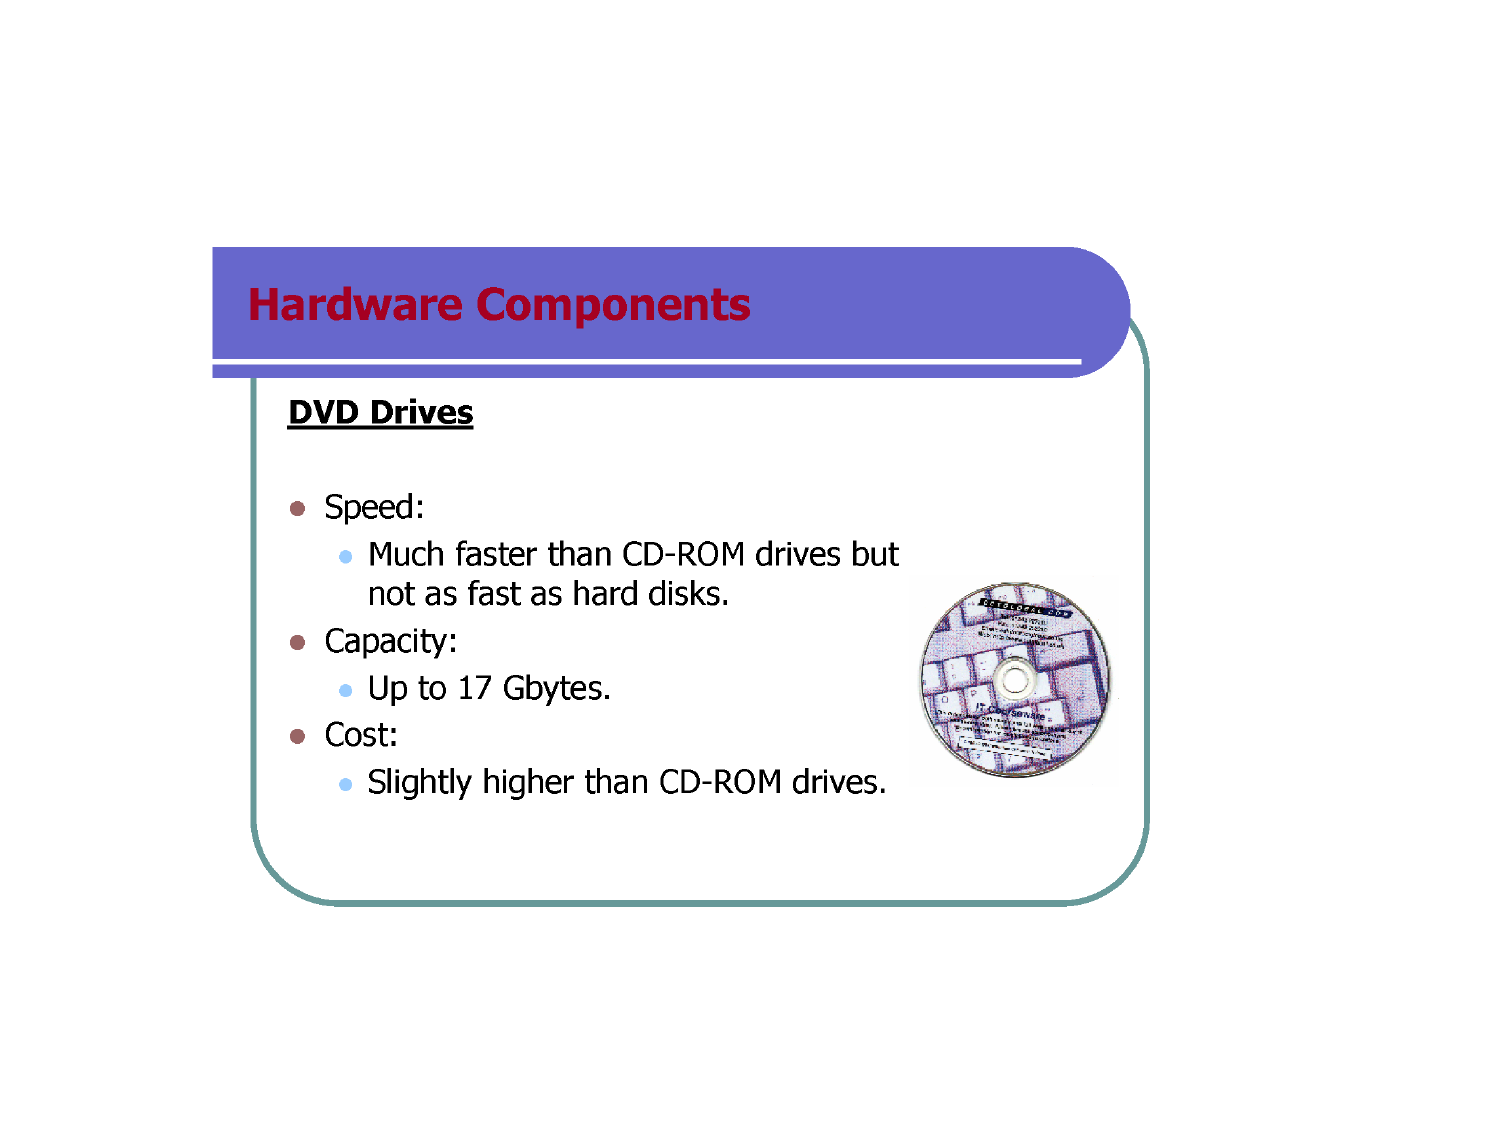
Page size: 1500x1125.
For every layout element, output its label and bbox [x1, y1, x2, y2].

picture [163, 181, 1245, 1018]
